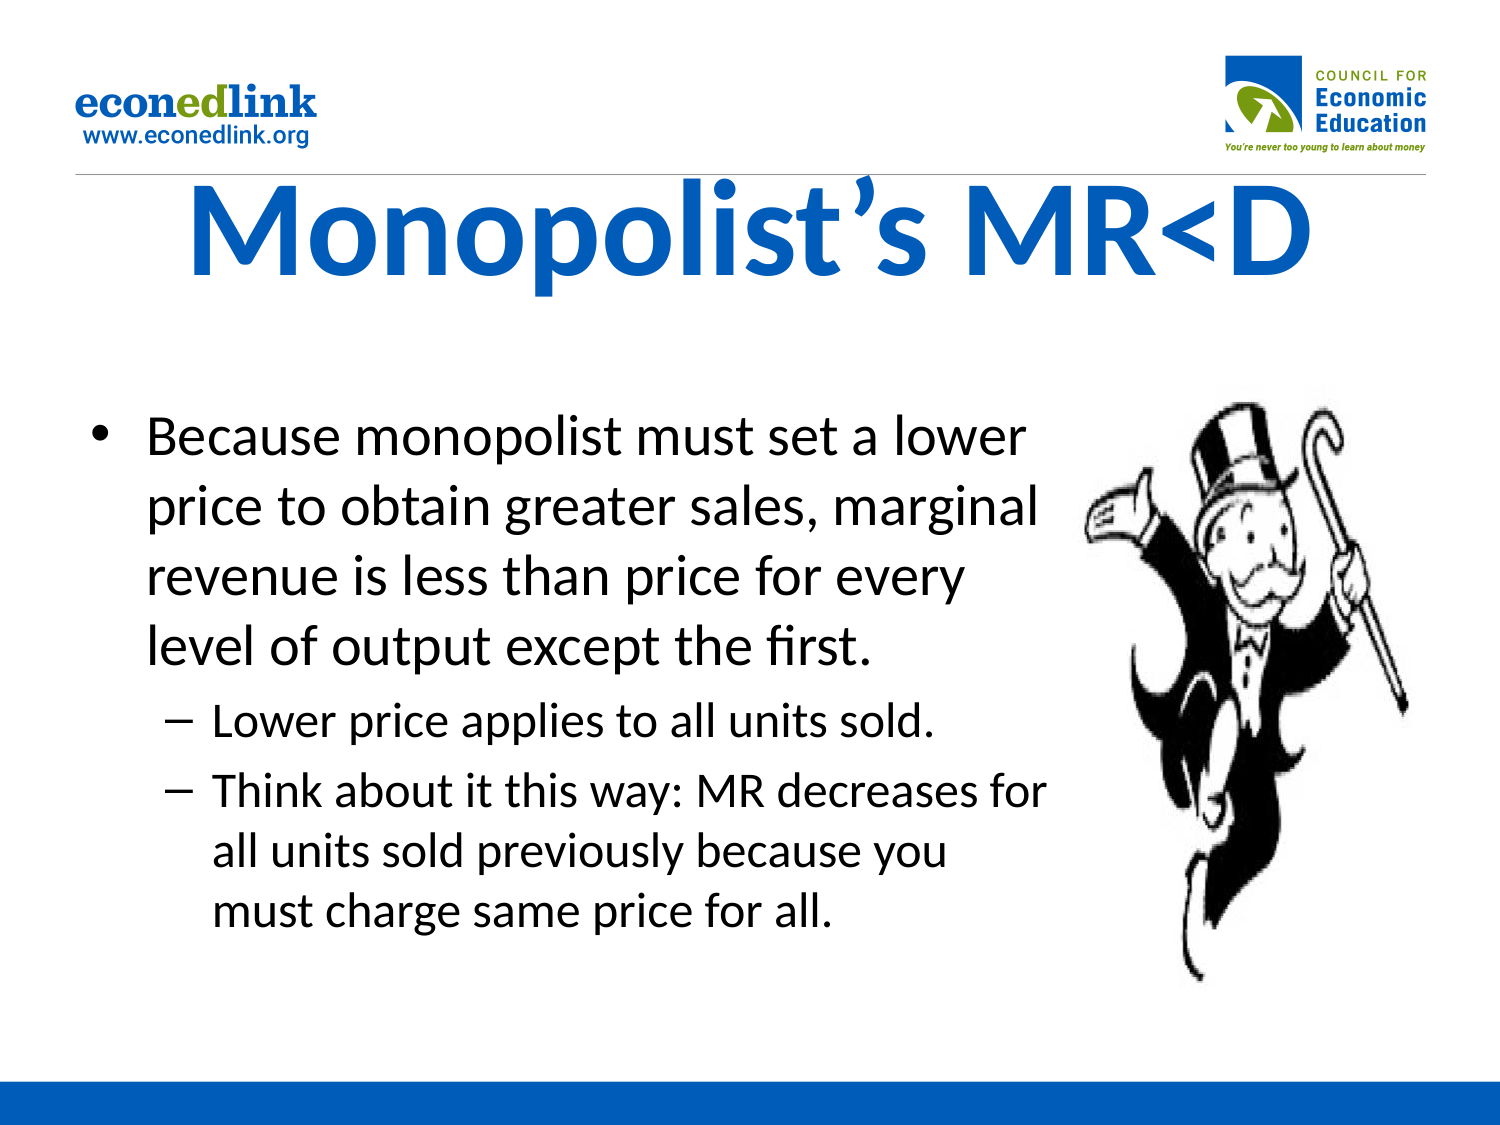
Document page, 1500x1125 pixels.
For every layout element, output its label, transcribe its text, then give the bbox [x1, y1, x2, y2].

picture [0, 0, 1500, 1125]
list Because monopolist must set a lower price to obtain greater sales, marginal revenue is less than price for every level of output except the first. Lower price applies to all units sold. Think about it this way: MR decreases for all units sold previously because you must charge same price for all. [74, 389, 1066, 1011]
title Monopolist’s MR<D [74, 149, 1426, 338]
